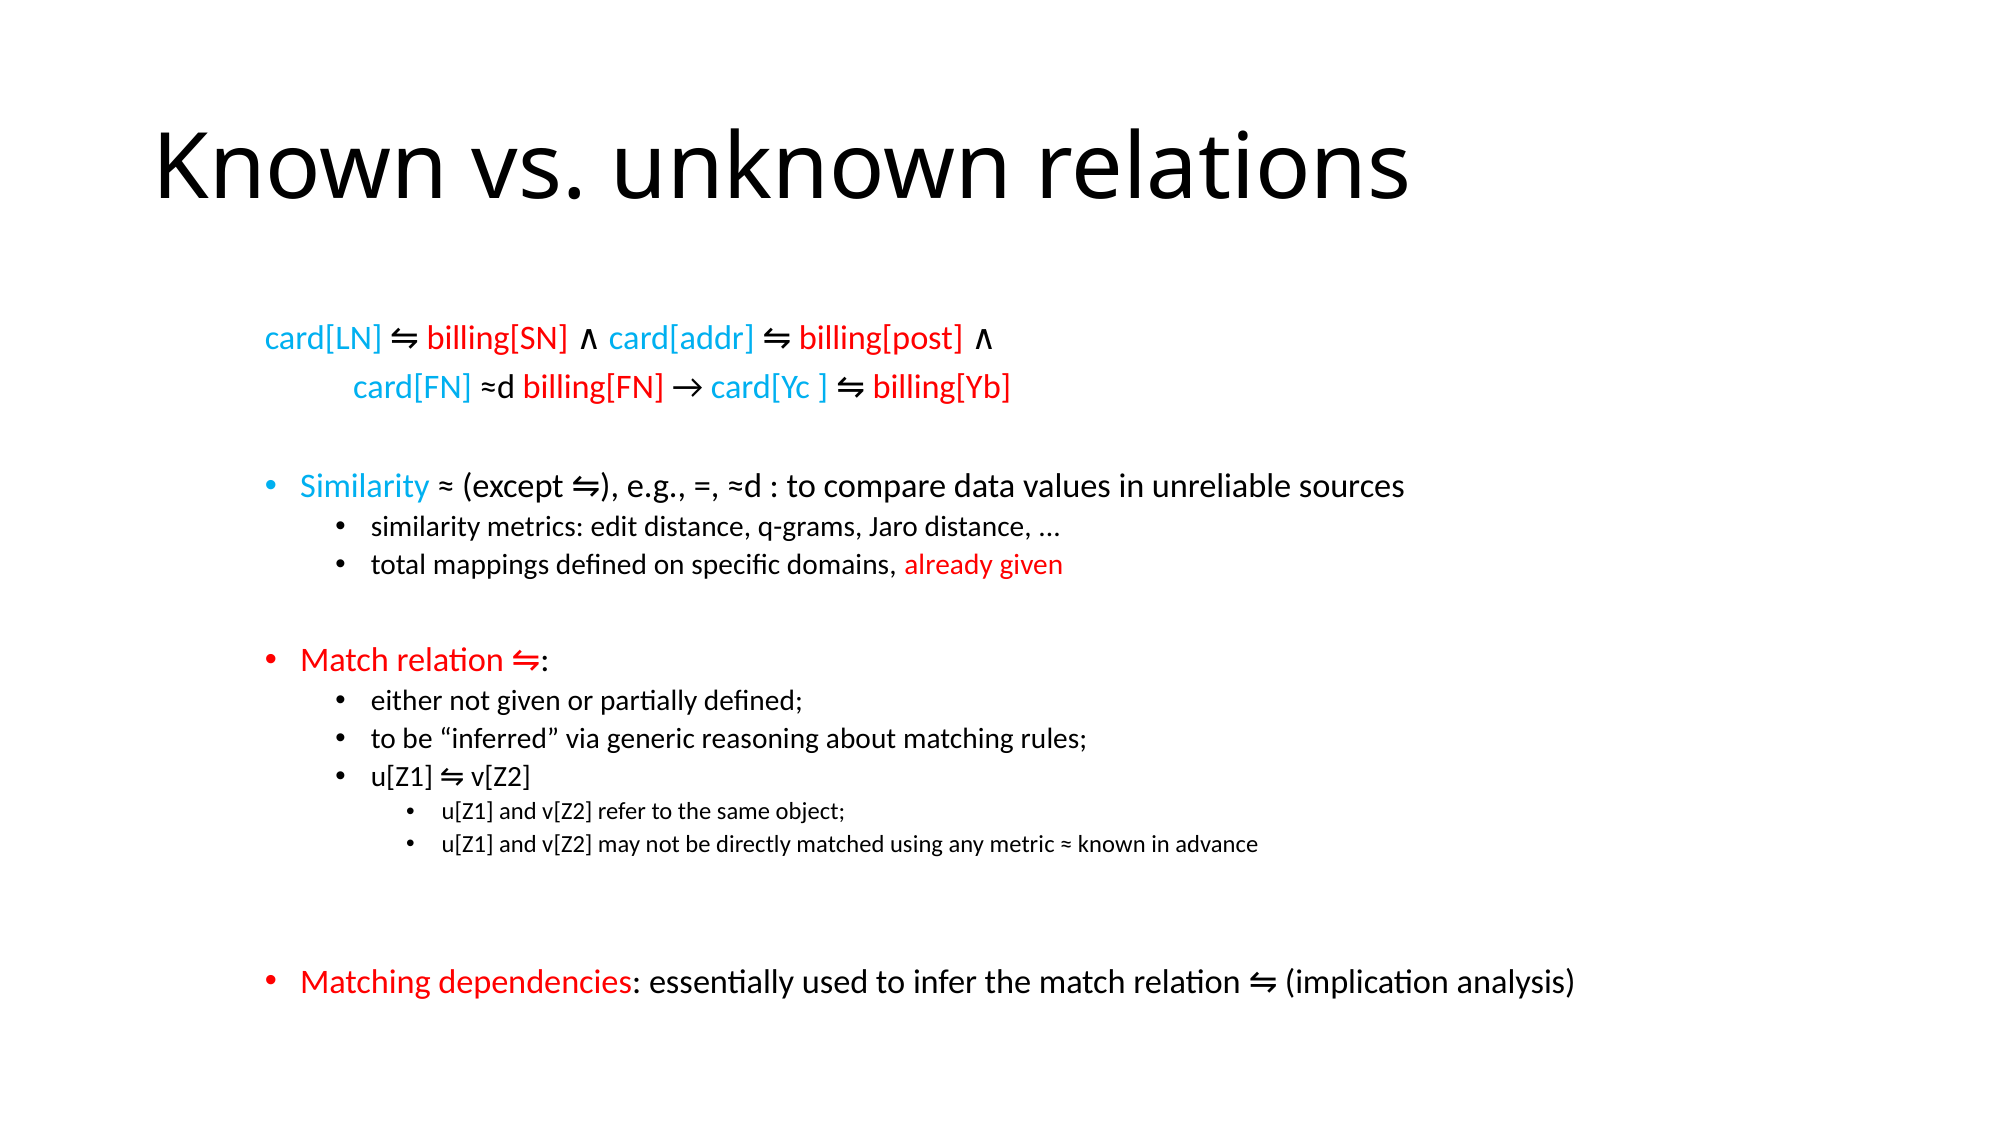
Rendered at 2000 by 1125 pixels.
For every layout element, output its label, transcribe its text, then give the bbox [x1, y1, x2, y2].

title Known vs. unknown relations [137, 59, 1862, 278]
list card[LN] ⇋ billing[SN] ∧ card[addr] ⇋ billing[post] ∧ card[FN] ≈d billing[FN] → card[Yc ] ⇋ billing[Yb] Similarity ≈ (except ⇋), e.g., =, ≈d : to compare data values in unreliable sources similarity metrics: edit distance, q-grams, Jaro distance, ... total mappings defined on specific domains, already given Match relation ⇋: either not given or partially defined; to be “inferred” via generic reasoning about matching rules; u[Z1] ⇋ v[Z2] u[Z1] and v[Z2] refer to the same object; u[Z1] and v[Z2] may not be directly matched using any metric ≈ known in advance Matching dependencies: essentially used to infer the match relation ⇋ (implication analysis) [249, 312, 1750, 1013]
